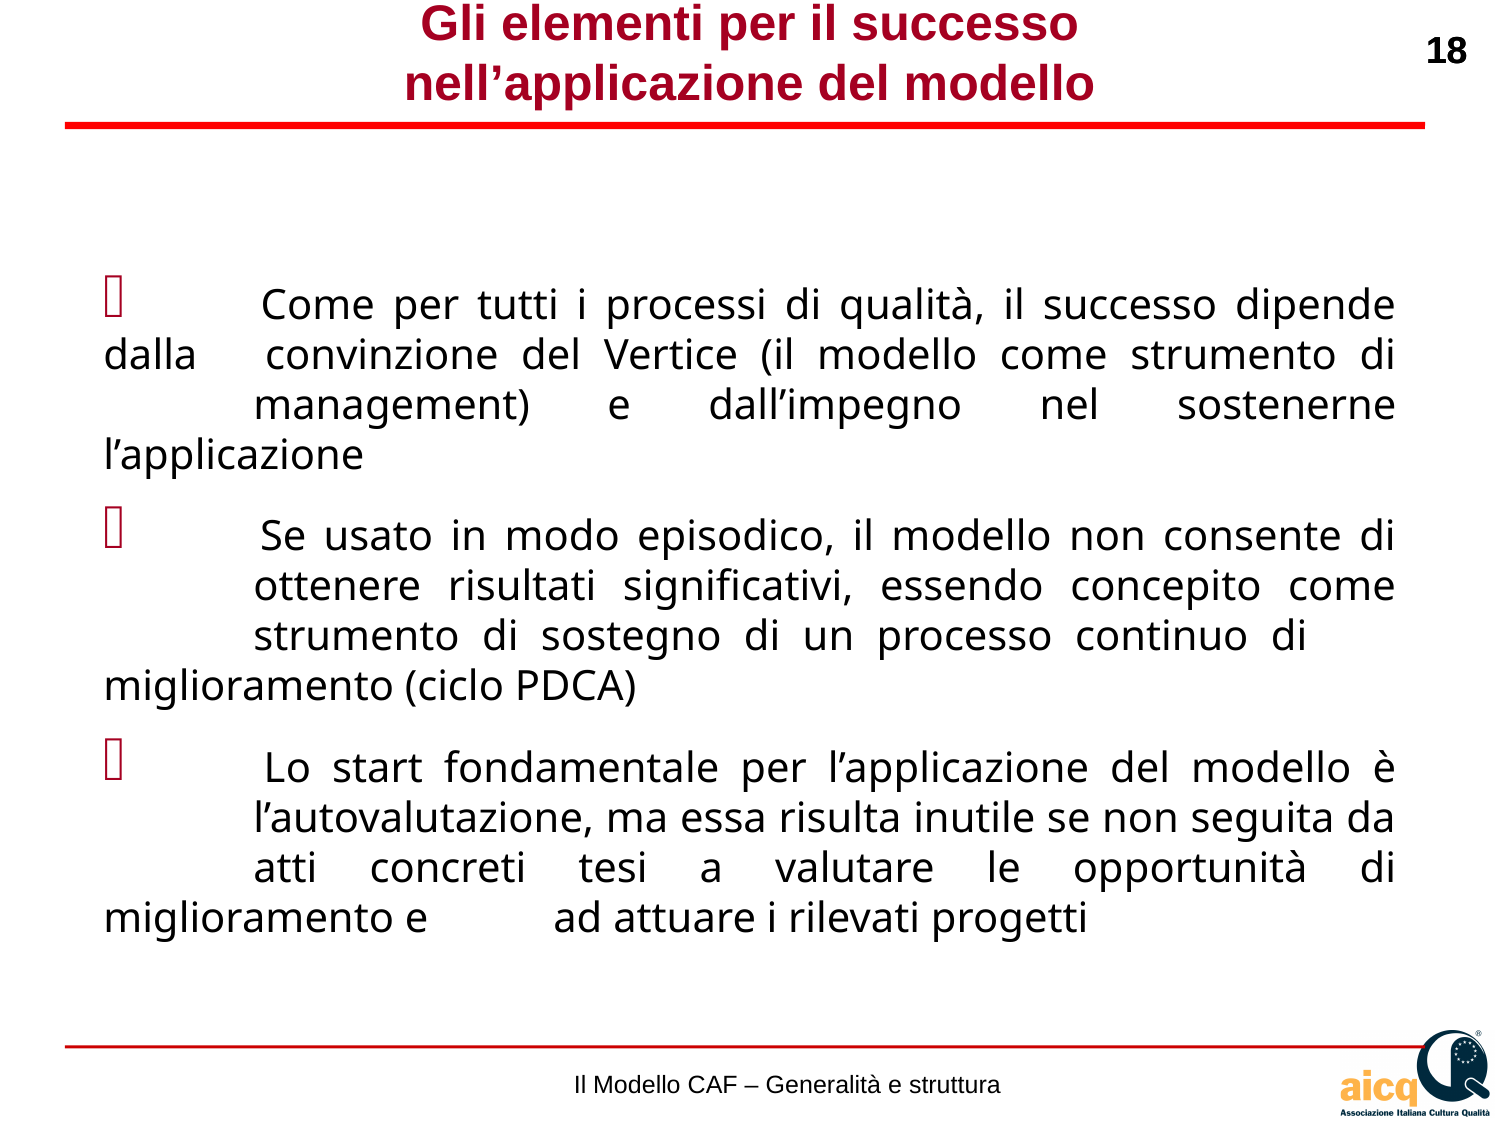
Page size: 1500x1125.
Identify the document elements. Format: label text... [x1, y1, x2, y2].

picture [1428, 1034, 1468, 1086]
text_box Gli elementi per il successo nell’applicazione del modello [374, 0, 1125, 119]
picture [1412, 1030, 1443, 1045]
picture [1340, 1030, 1495, 1118]
list Come per tutti i processi di qualità, il successo dipende dalla convinzione del Vertice (il modello come strumento di management) e dall’impegno nel sostenerne l’applicazione Se usato in modo episodico, il modello non consente di ottenere risultati significativi, essendo concepito come strumento di sostegno di un processo continuo di miglioramento (ciclo PDCA) Lo start fondamentale per l’applicazione del modello è l’autovalutazione, ma essa risulta inutile se non seguita da atti concreti tesi a valutare le opportunità di miglioramento e ad attuare i rilevati progetti [88, 220, 1412, 1047]
